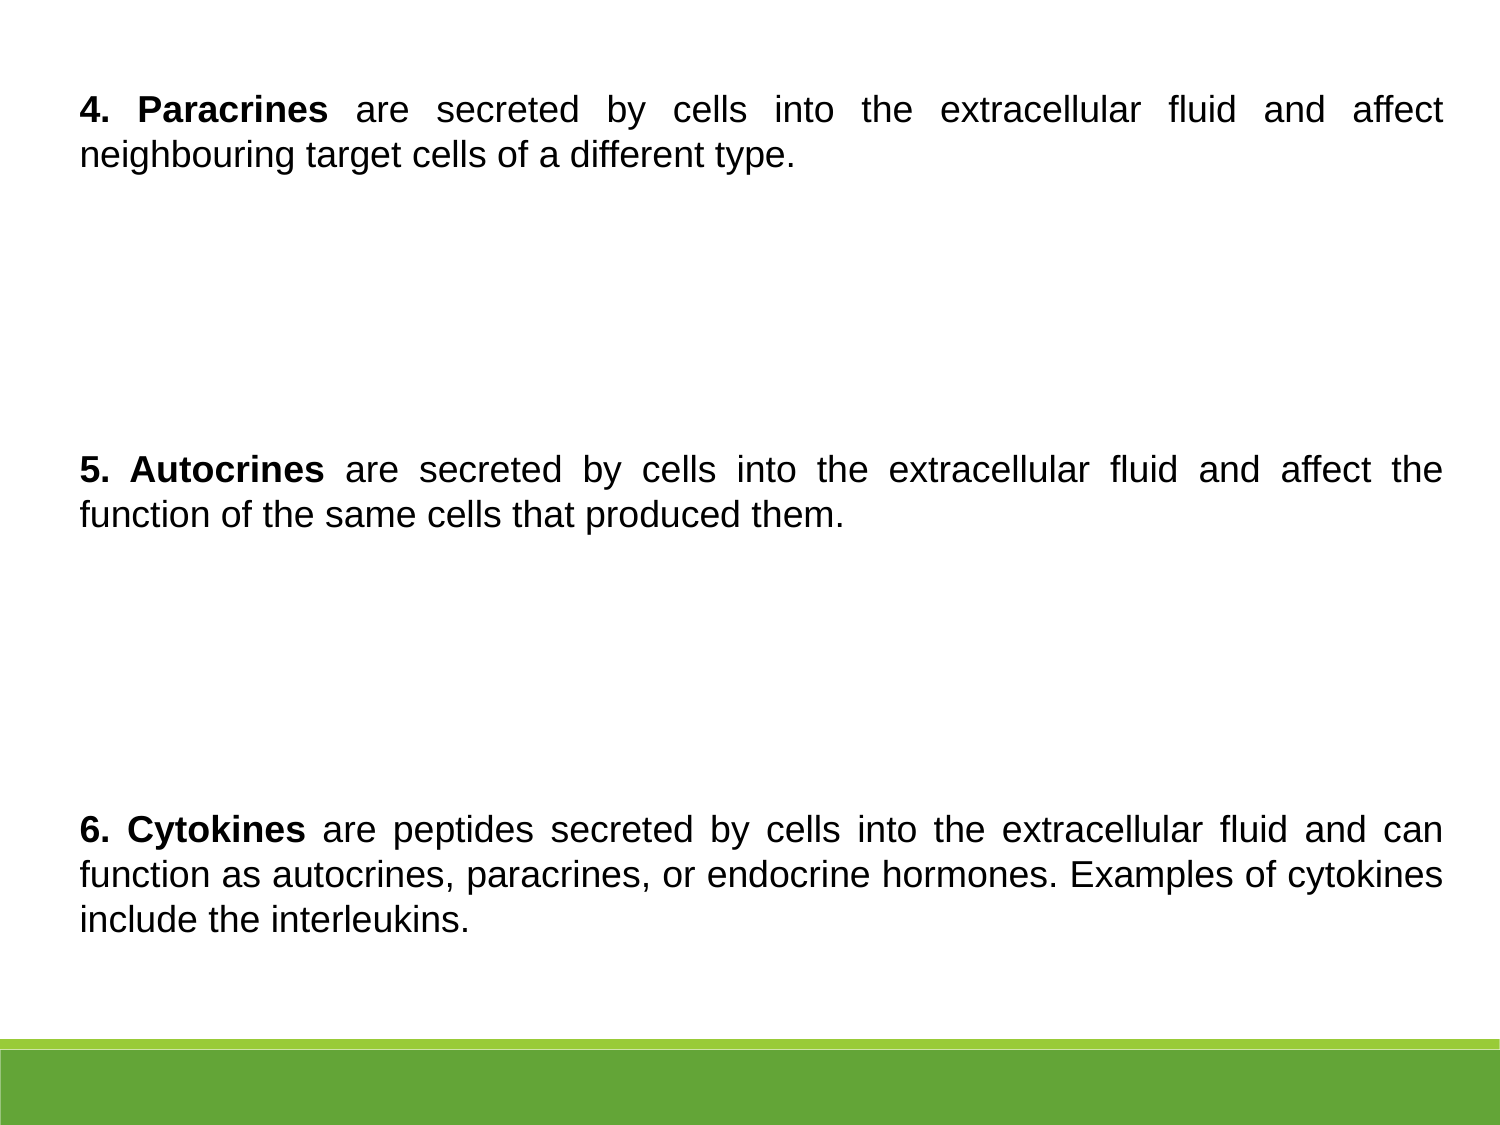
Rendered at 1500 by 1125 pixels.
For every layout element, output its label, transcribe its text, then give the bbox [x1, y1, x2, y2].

text_box 4. Paracrines are secreted by cells into the extracellular fluid and affect neighbouring target cells of a different type. 5. Autocrines are secreted by cells into the extracellular fluid and affect the function of the same cells that produced them. 6. Cytokines are peptides secreted by cells into the extracellular fluid and can function as autocrines, paracrines, or endocrine hormones. Examples of cytokines include the interleukins. [64, 78, 1459, 948]
